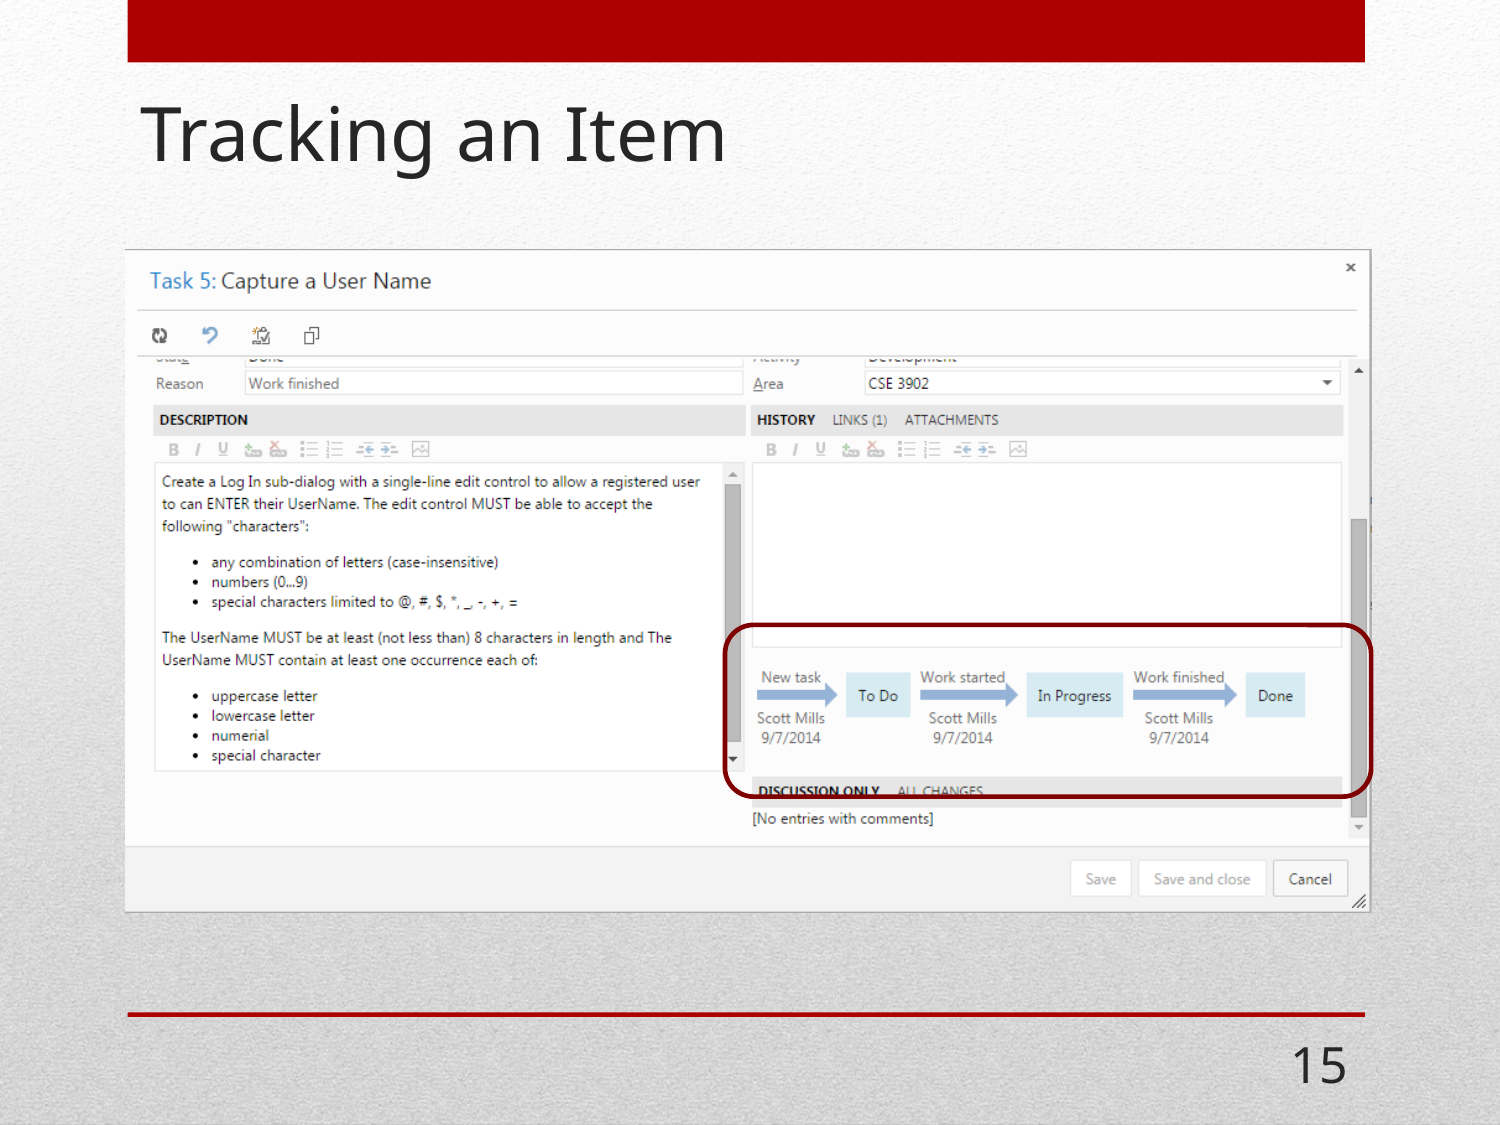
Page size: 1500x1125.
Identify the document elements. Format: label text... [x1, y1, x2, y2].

title Tracking an Item [125, 79, 1363, 188]
picture [124, 249, 1372, 914]
slide_number 15 [1237, 1037, 1363, 1098]
